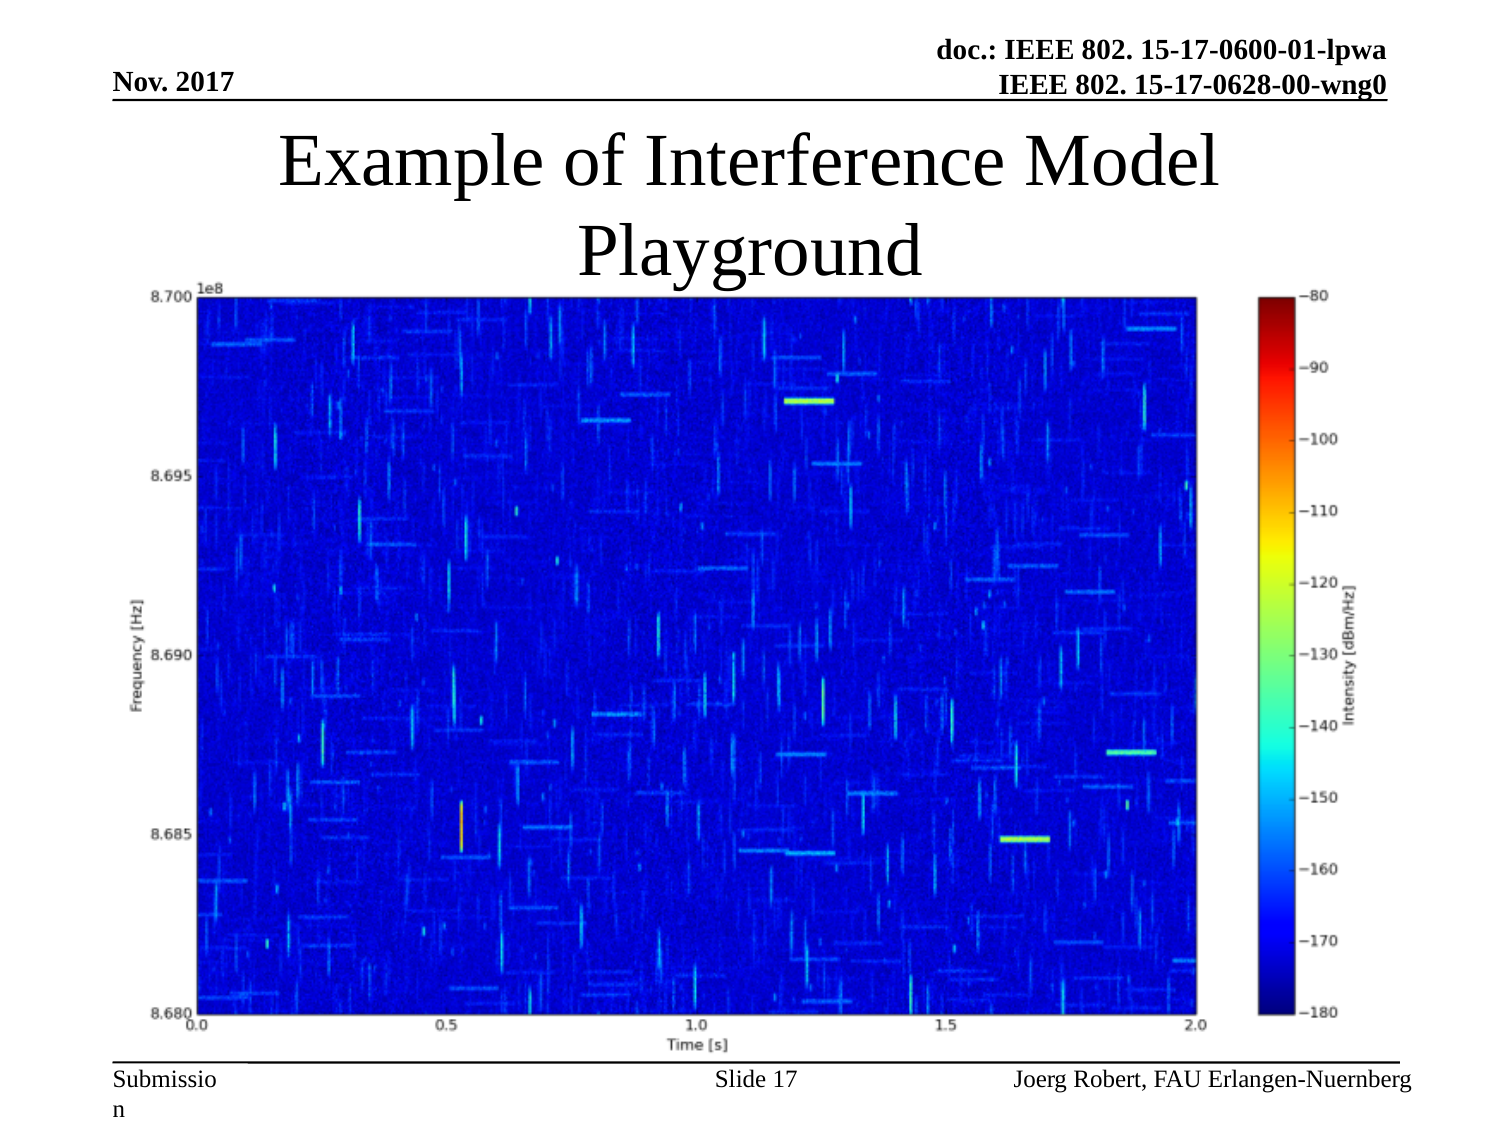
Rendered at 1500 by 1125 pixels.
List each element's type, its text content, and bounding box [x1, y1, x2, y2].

title Example of Interference Model Playground [112, 112, 1388, 258]
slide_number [112, 62, 375, 98]
footer Joerg Robert, FAU Erlangen-Nuernberg [900, 1062, 1413, 1093]
slide_number Slide 17 [712, 1067, 800, 1093]
picture [109, 259, 1389, 1059]
